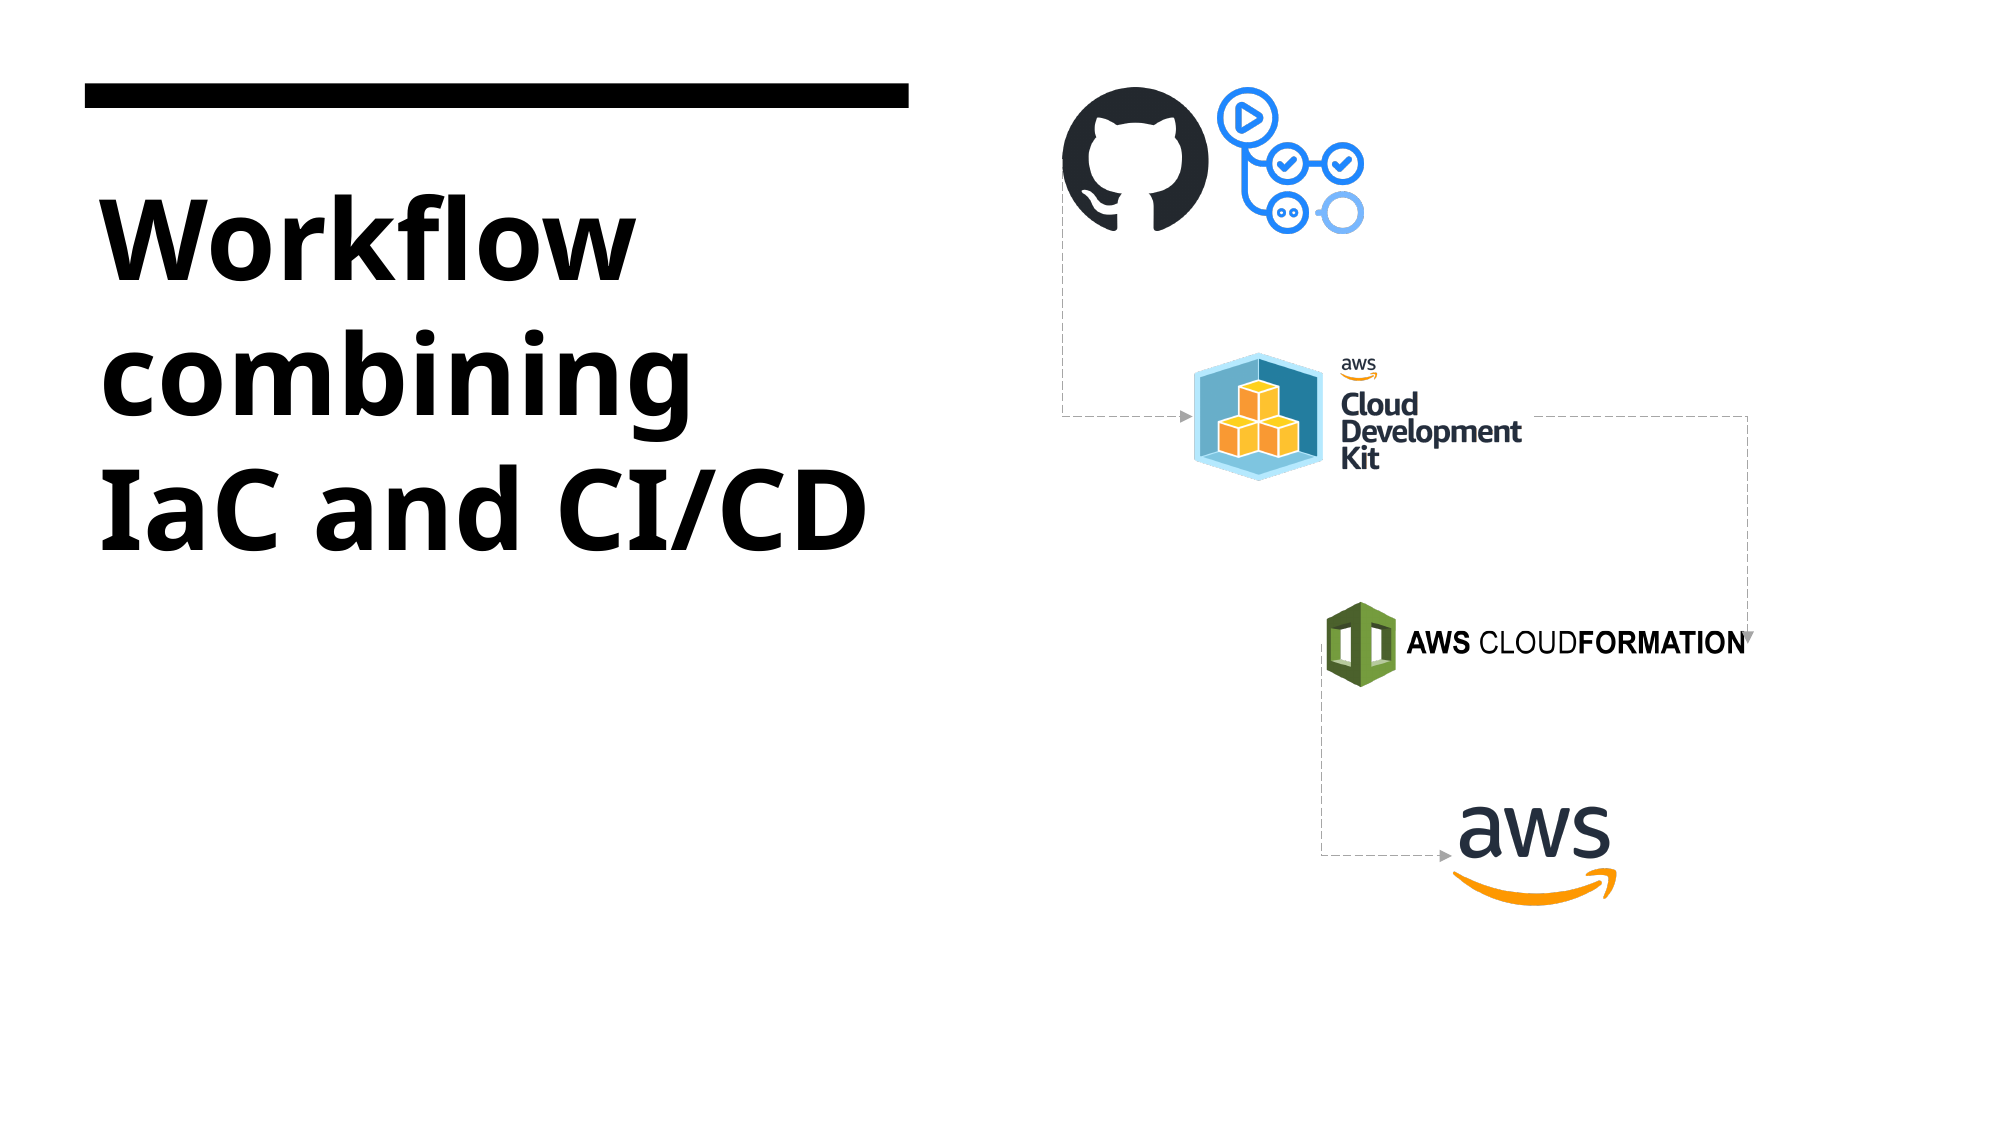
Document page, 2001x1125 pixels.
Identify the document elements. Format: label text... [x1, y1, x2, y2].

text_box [1534, 416, 1748, 644]
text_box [1062, 159, 1193, 417]
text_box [1321, 643, 1453, 857]
title Workflow combining IaC and CI/CD [84, 160, 909, 960]
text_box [1062, 87, 1364, 234]
picture [1321, 537, 1748, 751]
picture [1452, 806, 1617, 906]
picture [1192, 351, 1535, 482]
